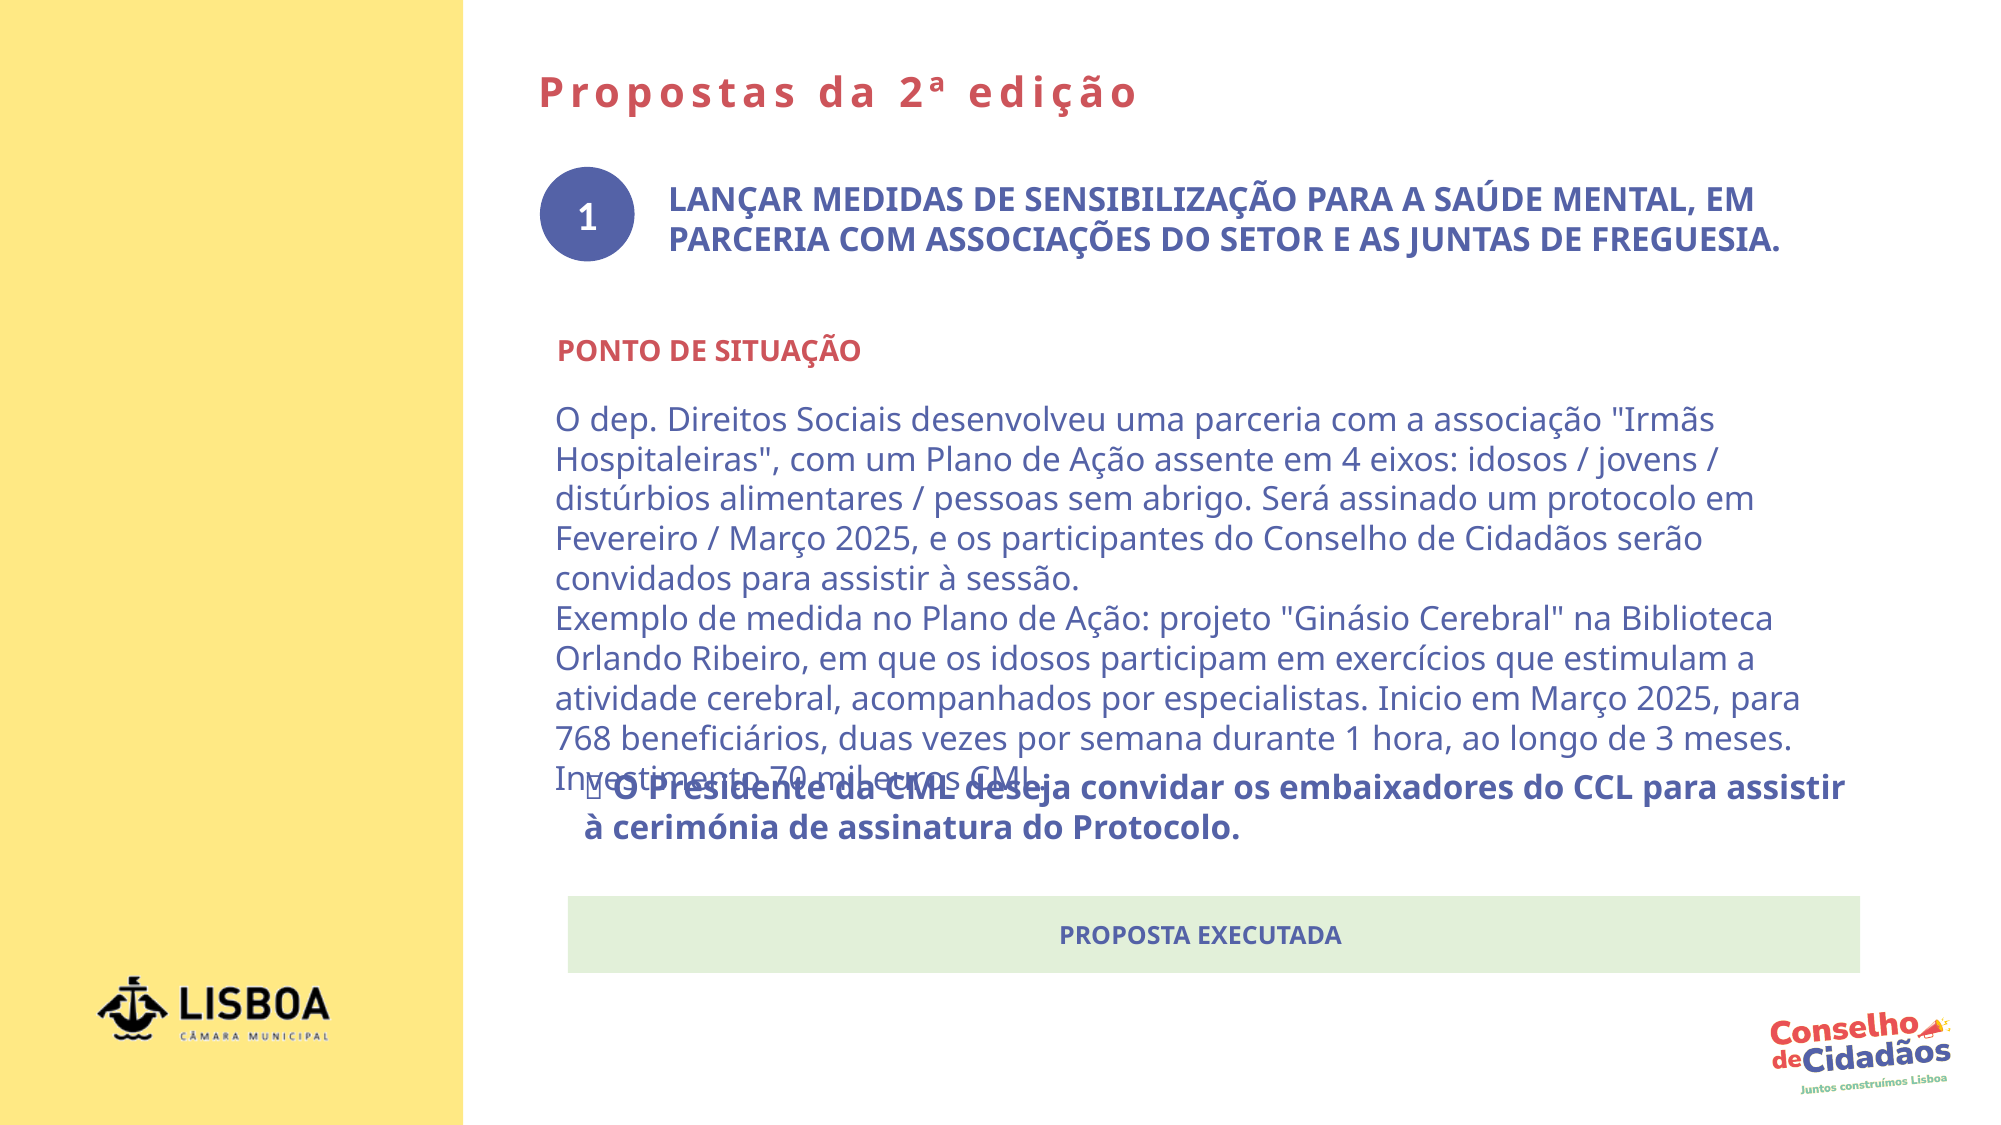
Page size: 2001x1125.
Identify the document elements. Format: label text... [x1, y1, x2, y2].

text_box [0, 0, 464, 1125]
text_box PROPOSTA EXECUTADA [569, 912, 1833, 957]
picture [80, 919, 348, 1098]
text_box PONTO DE SITUAÇÃO [542, 324, 1994, 375]
text_box  O Presidente da CML deseja convidar os embaixadores do CCL para assistir à cerimónia de assinatura do Protocolo. [569, 759, 1891, 854]
text_box 1 [538, 165, 636, 263]
text_box Propostas da 2ª edição [523, 57, 1954, 123]
text_box LANÇAR MEDIDAS DE SENSIBILIZAÇÃO PARA A SAÚDE MENTAL, EM PARCERIA COM ASSOCIAÇÕES DO SETOR E AS JUNTAS DE FREGUESIA. [653, 170, 1862, 265]
text_box O dep. Direitos Sociais desenvolveu uma parceria com a associação "Irmãs Hospitaleiras", com um Plano de Ação assente em 4 eixos: idosos / jovens / distúrbios alimentares / pessoas sem abrigo. Será assinado um protocolo em Fevereiro / Março 2025, e os participantes do Conselho de Cidadãos serão convidados para assistir à sessão. Exemplo de medida no Plano de Ação: projeto "Ginásio Cerebral" na Biblioteca Orlando Ribeiro, em que os idosos participam em exercícios que estimulam a atividade cerebral, acompanhados por especialistas. Inicio em Março 2025, para 768 beneficiários, duas vezes por semana durante 1 hora, ao longo de 3 meses. Investimento 70 mil euros CML. [539, 390, 1862, 805]
picture [1754, 984, 1966, 1103]
text_box [567, 895, 1861, 974]
